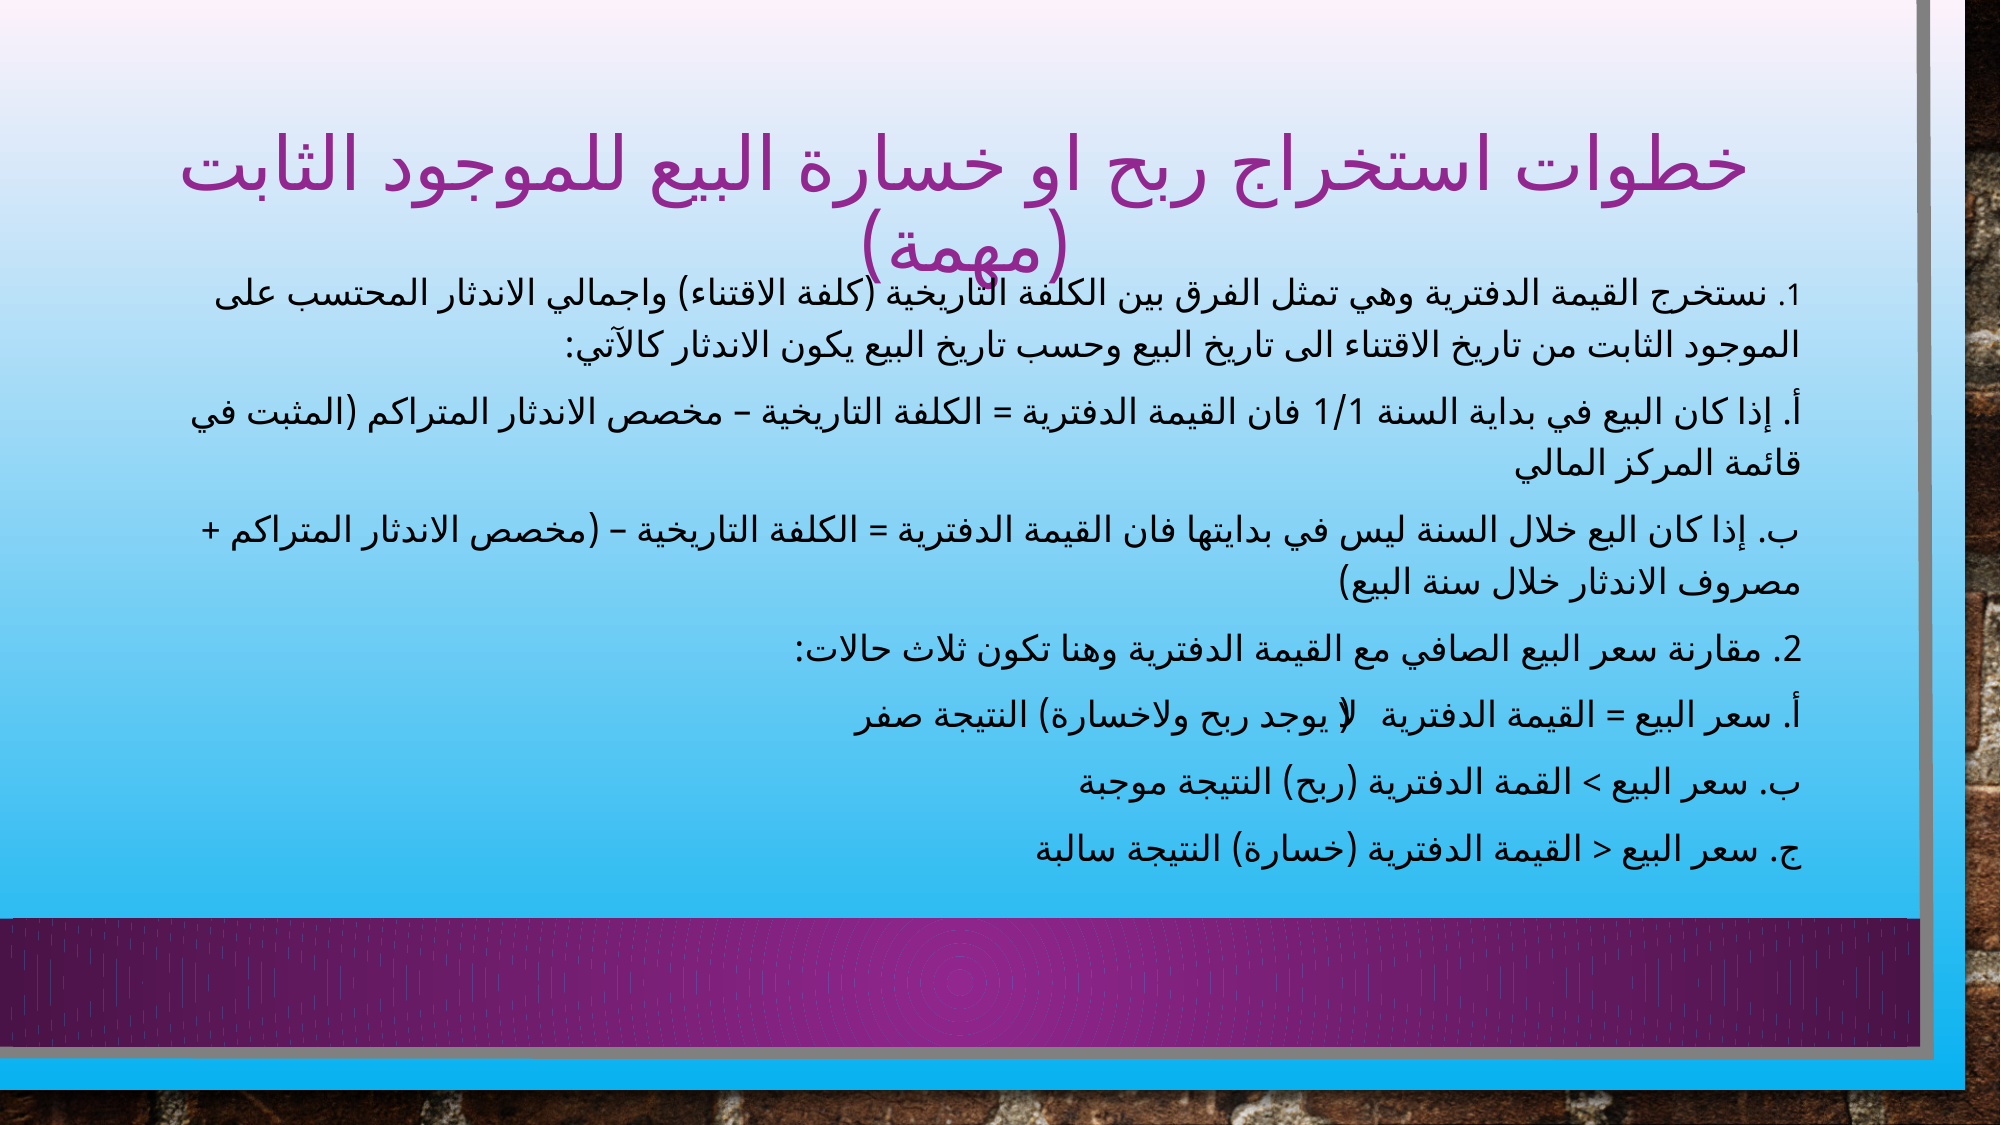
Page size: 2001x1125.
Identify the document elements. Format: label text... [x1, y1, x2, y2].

list 1. نستخرج القيمة الدفترية وهي تمثل الفرق بين الكلفة التاريخية (كلفة الاقتناء) واجمالي الاندثار المحتسب على الموجود الثابت من تاريخ الاقتناء الى تاريخ البيع وحسب تاريخ البيع يكون الاندثار كالآتي: أ. إذا كان البيع في بداية السنة 1/1 فان القيمة الدفترية = الكلفة التاريخية – مخصص الاندثار المتراكم (المثبت في قائمة المركز المالي ب. إذا كان البع خلال السنة ليس في بدايتها فان القيمة الدفترية = الكلفة التاريخية – (مخصص الاندثار المتراكم + مصروف الاندثار خلال سنة البيع) 2. مقارنة سعر البيع الصافي مع القيمة الدفترية وهنا تكون ثلاث حالات: أ. سعر البيع = القيمة الدفترية (لا يوجد ربح ولاخسارة) النتيجة صفر ب. سعر البيع > القمة الدفترية (ربح) النتيجة موجبة ج. سعر البيع < القيمة الدفترية (خسارة) النتيجة سالبة [112, 253, 1818, 882]
title خطوات استخراج ربح او خسارة البيع للموجود الثابت (مهمة) [112, 112, 1818, 253]
picture [0, 0, 2000, 1125]
